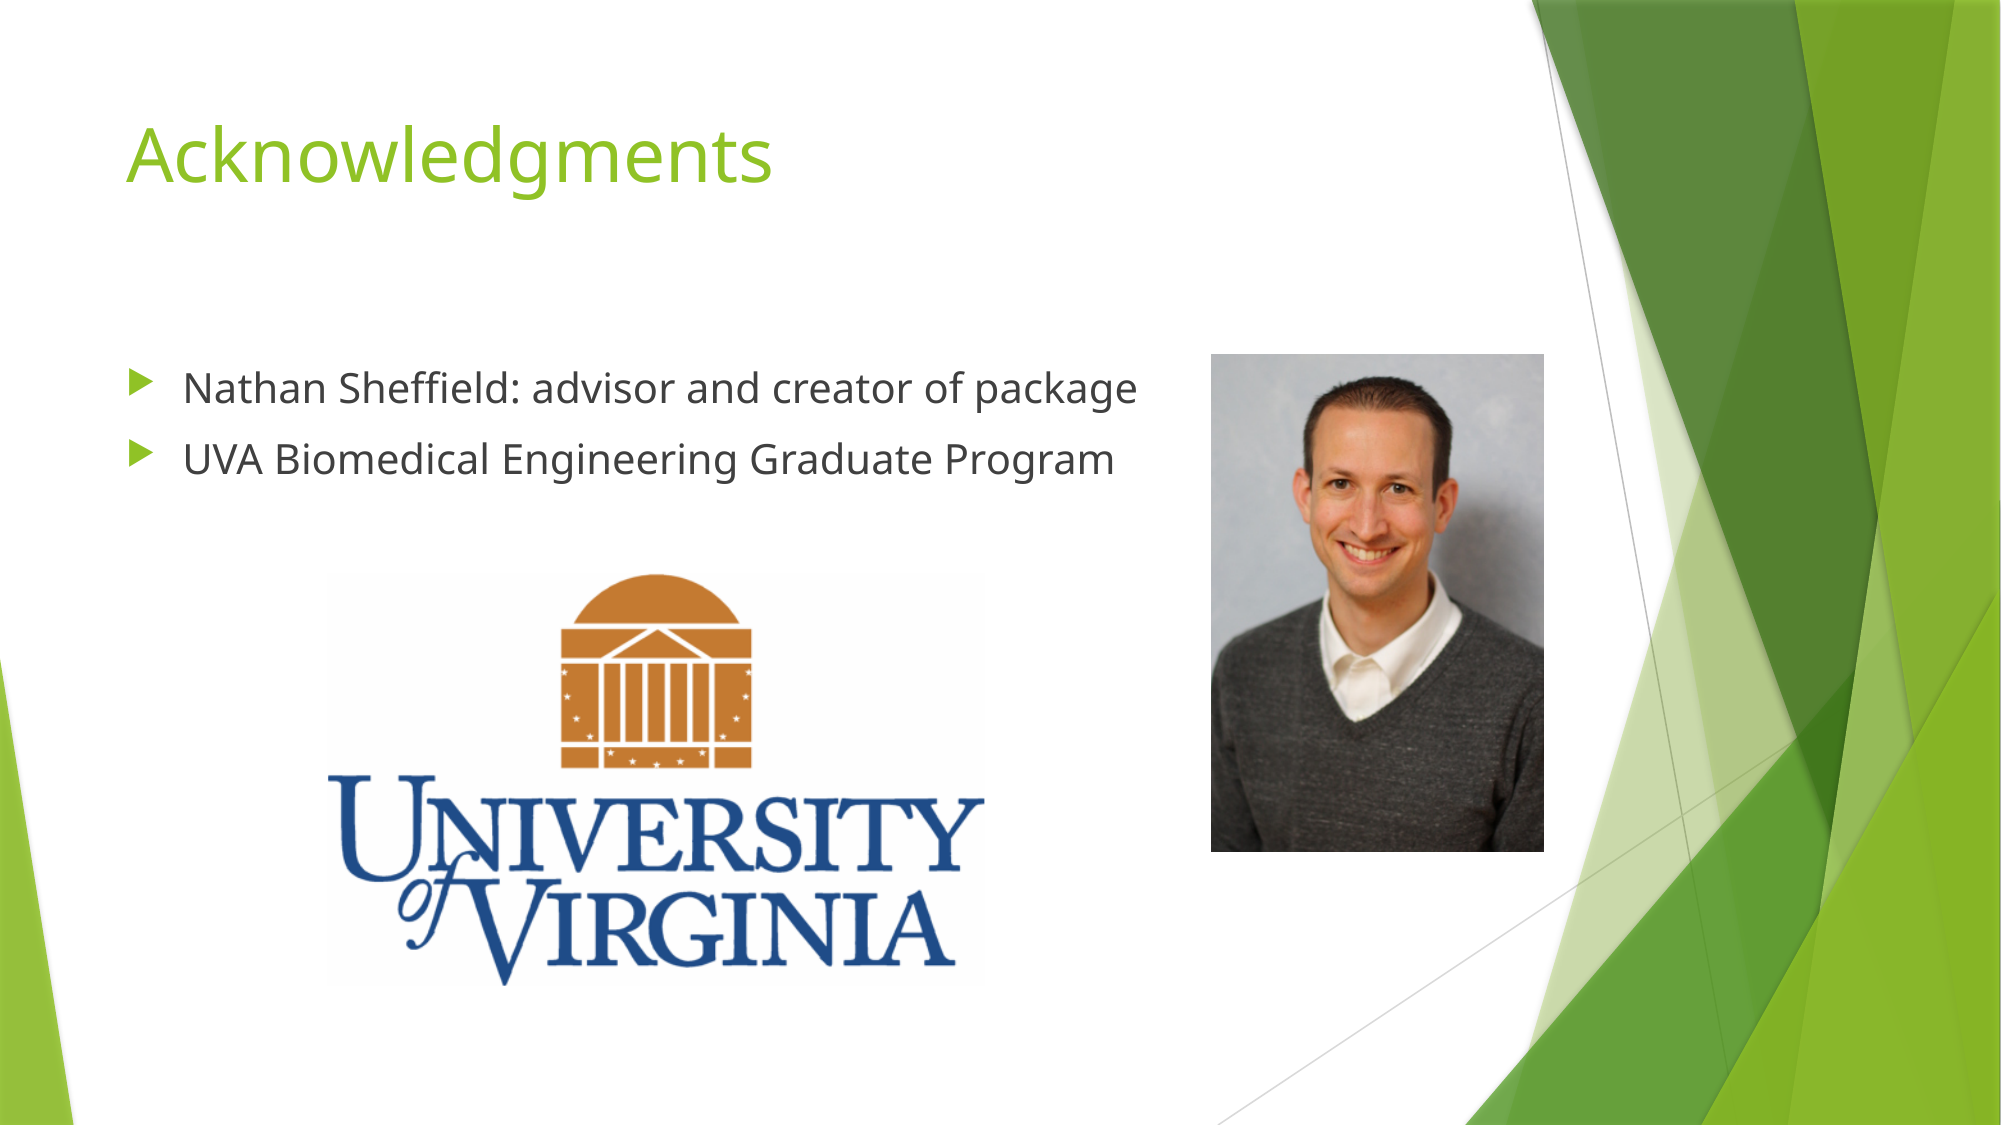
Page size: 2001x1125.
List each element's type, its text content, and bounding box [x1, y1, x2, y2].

list Nathan Sheffield: advisor and creator of package UVA Biomedical Engineering Graduate Program [111, 354, 1522, 992]
picture [1211, 353, 1544, 853]
picture [317, 568, 1006, 992]
title Acknowledgments [111, 99, 1522, 317]
